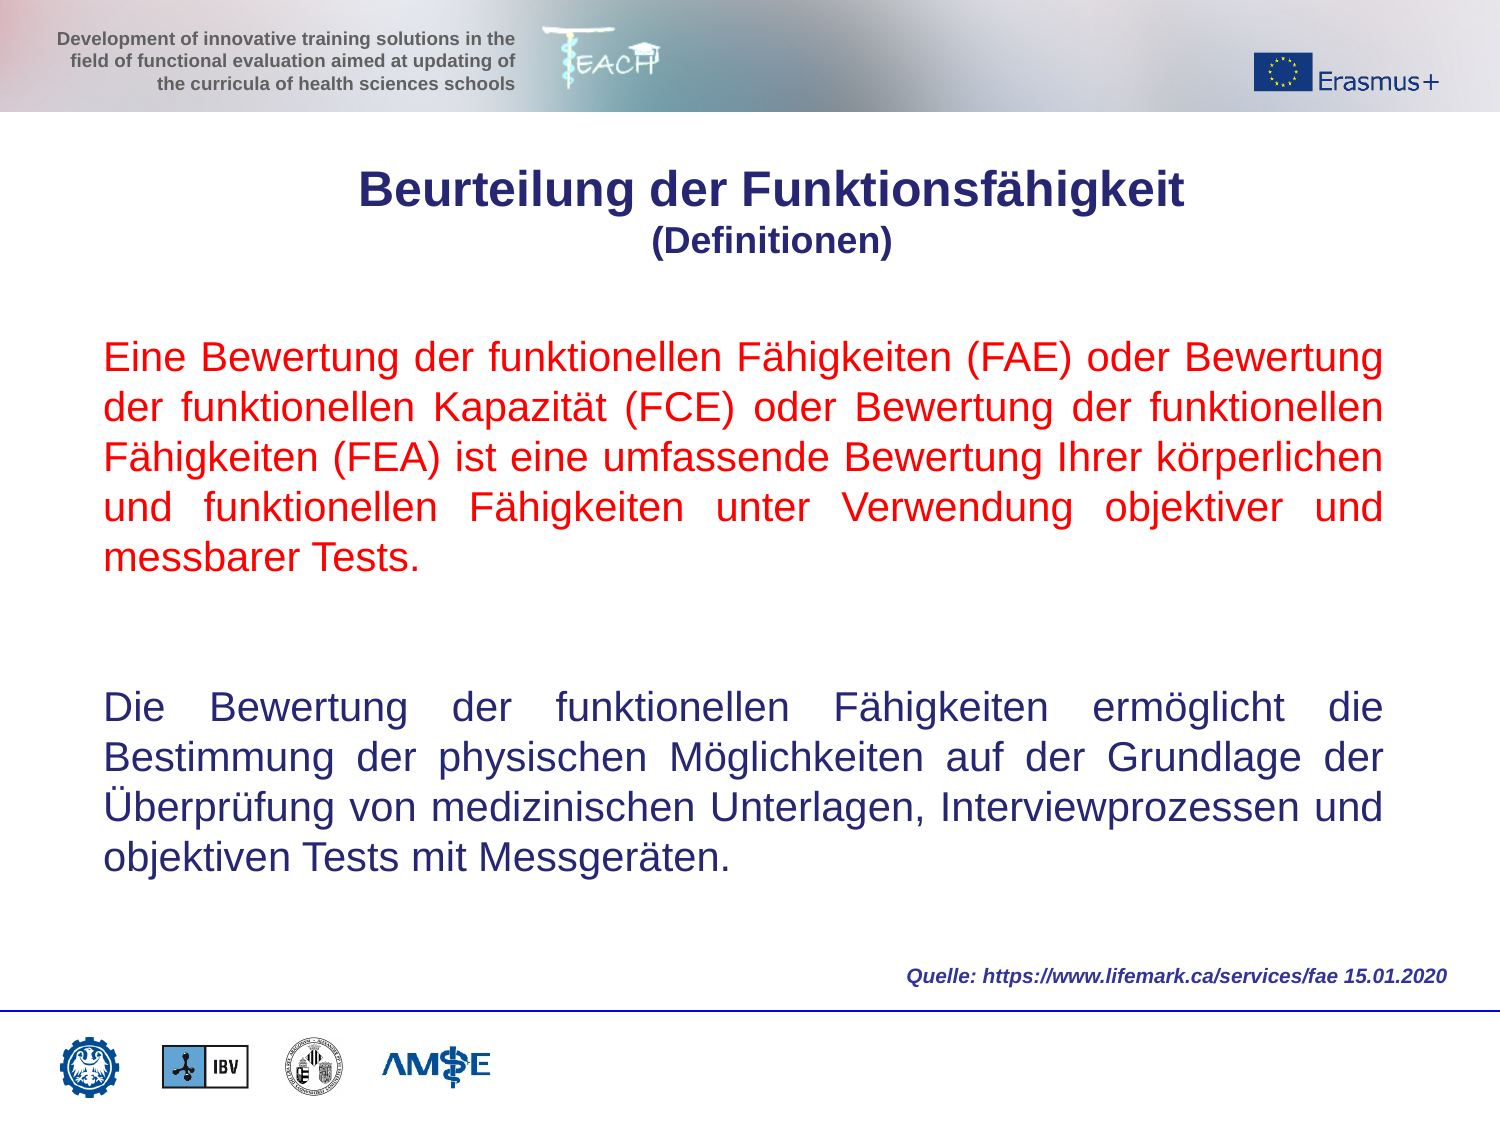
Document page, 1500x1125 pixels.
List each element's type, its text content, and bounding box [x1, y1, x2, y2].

picture [379, 1044, 491, 1089]
text_box Quelle: https://www.lifemark.ca/services/fae 15.01.2020 [891, 955, 1495, 996]
picture [284, 1036, 344, 1097]
picture [161, 1044, 249, 1089]
text_box Eine Bewertung der funktionellen Fähigkeiten (FAE) oder Bewertung der funktionellen Kapazität (FCE) oder Bewertung der funktionellen Fähigkeiten (FEA) ist eine umfassende Bewertung Ihrer körperlichen und funktionellen Fähigkeiten unter Verwendung objektiver und messbarer Tests. Die Bewertung der funktionellen Fähigkeiten ermöglicht die Bestimmung der physischen Möglichkeiten auf der Grundlage der Überprüfung von medizinischen Unterlagen, Interviewprozessen und objektiven Tests mit Messgeräten. [88, 322, 1400, 888]
picture [53, 1035, 126, 1099]
picture [0, 1, 1500, 112]
text_box Beurteilung der Funktionsfähigkeit (Definitionen) [105, 148, 1440, 449]
